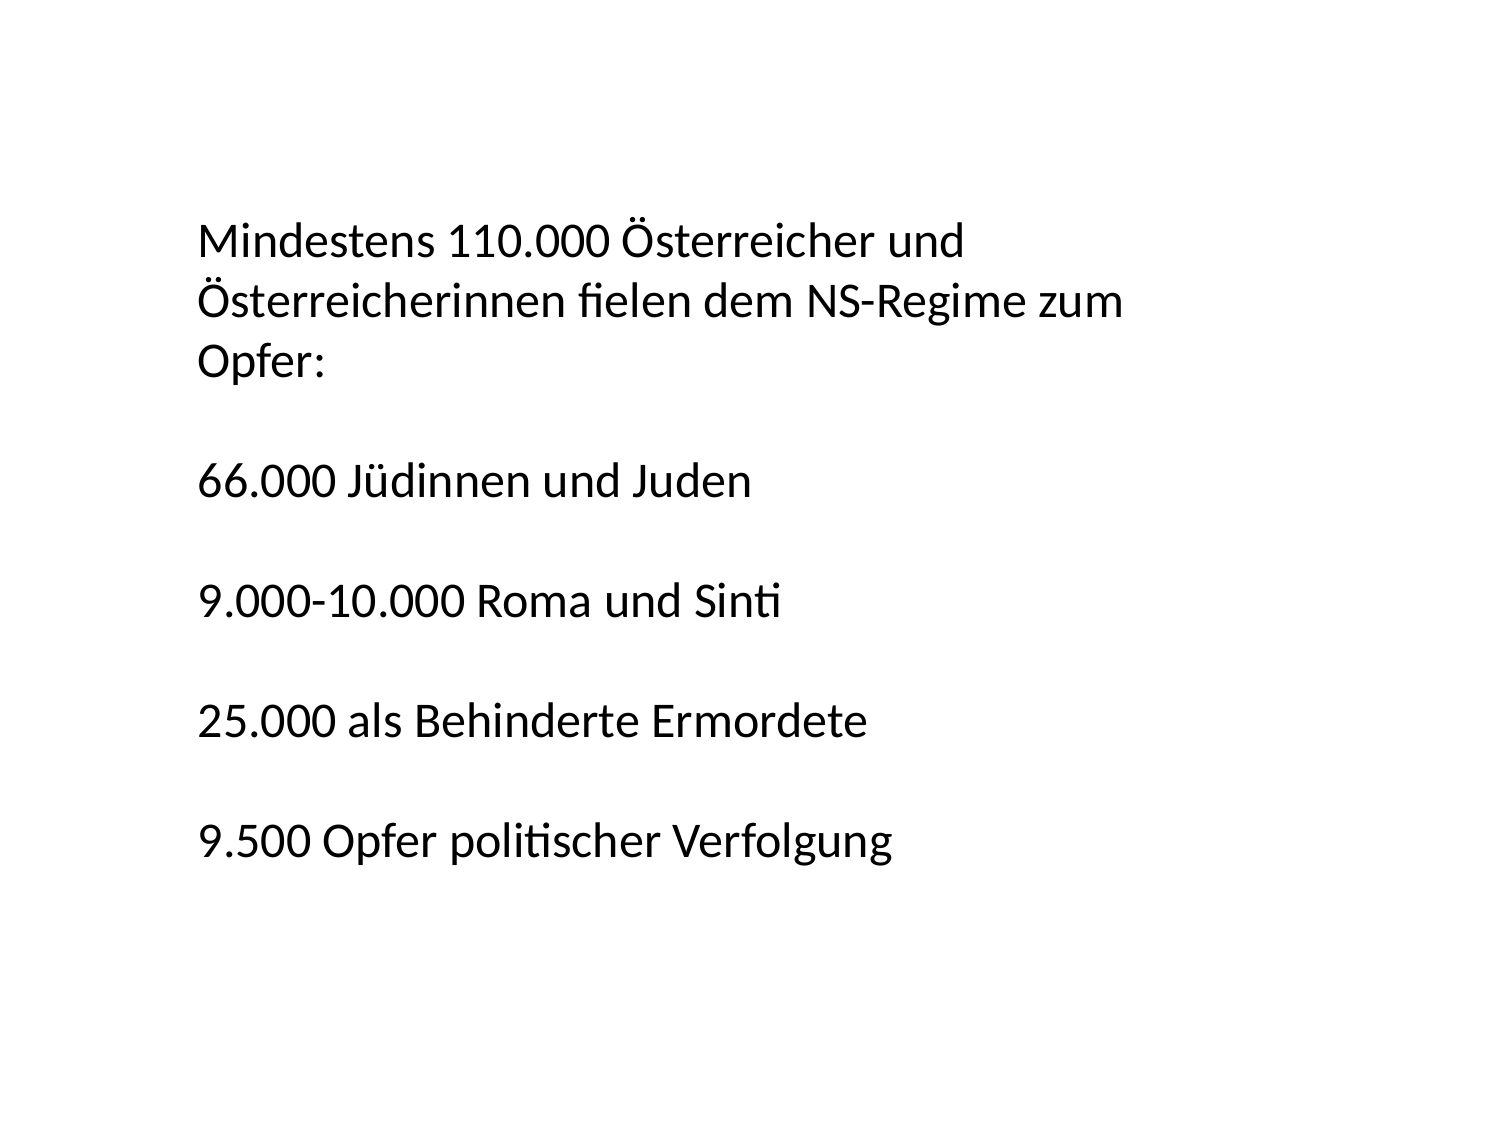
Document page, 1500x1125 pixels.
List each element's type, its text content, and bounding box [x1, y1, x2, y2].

text_box Mindestens 110.000 Österreicher und Österreicherinnen fielen dem NS-Regime zum Opfer: 66.000 Jüdinnen und Juden 9.000-10.000 Roma und Sinti 25.000 als Behinderte Ermordete 9.500 Opfer politischer Verfolgung [182, 200, 1176, 921]
